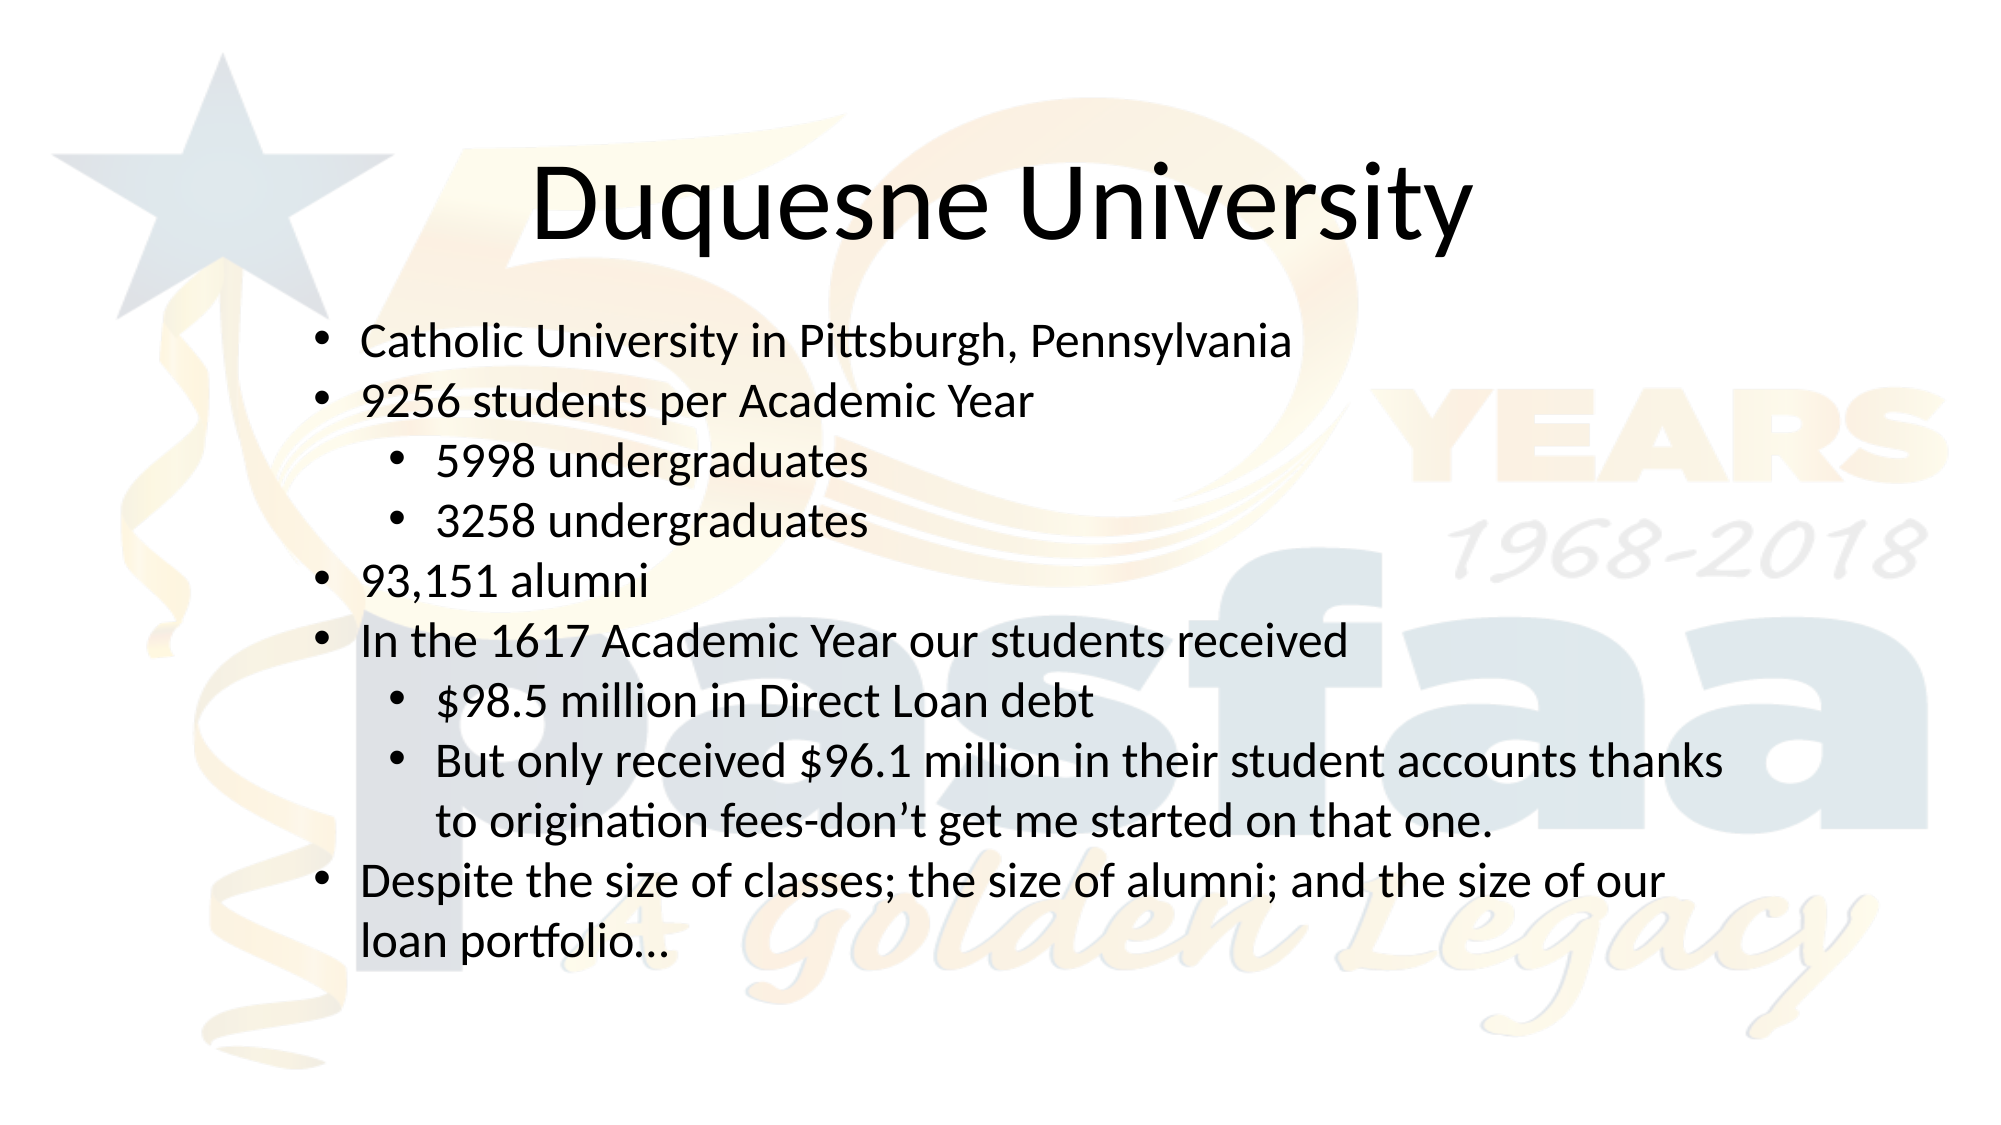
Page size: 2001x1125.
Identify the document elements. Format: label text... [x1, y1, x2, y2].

text_box Catholic University in Pittsburgh, Pennsylvania 9256 students per Academic Year 5998 undergraduates 3258 undergraduates 93,151 alumni In the 1617 Academic Year our students received $98.5 million in Direct Loan debt But only received $96.1 million in their student accounts thanks to origination fees-don’t get me started on that one. Despite the size of classes; the size of alumni; and the size of our loan portfolio… [298, 299, 1764, 1125]
text_box Duquesne University [154, 119, 1853, 270]
